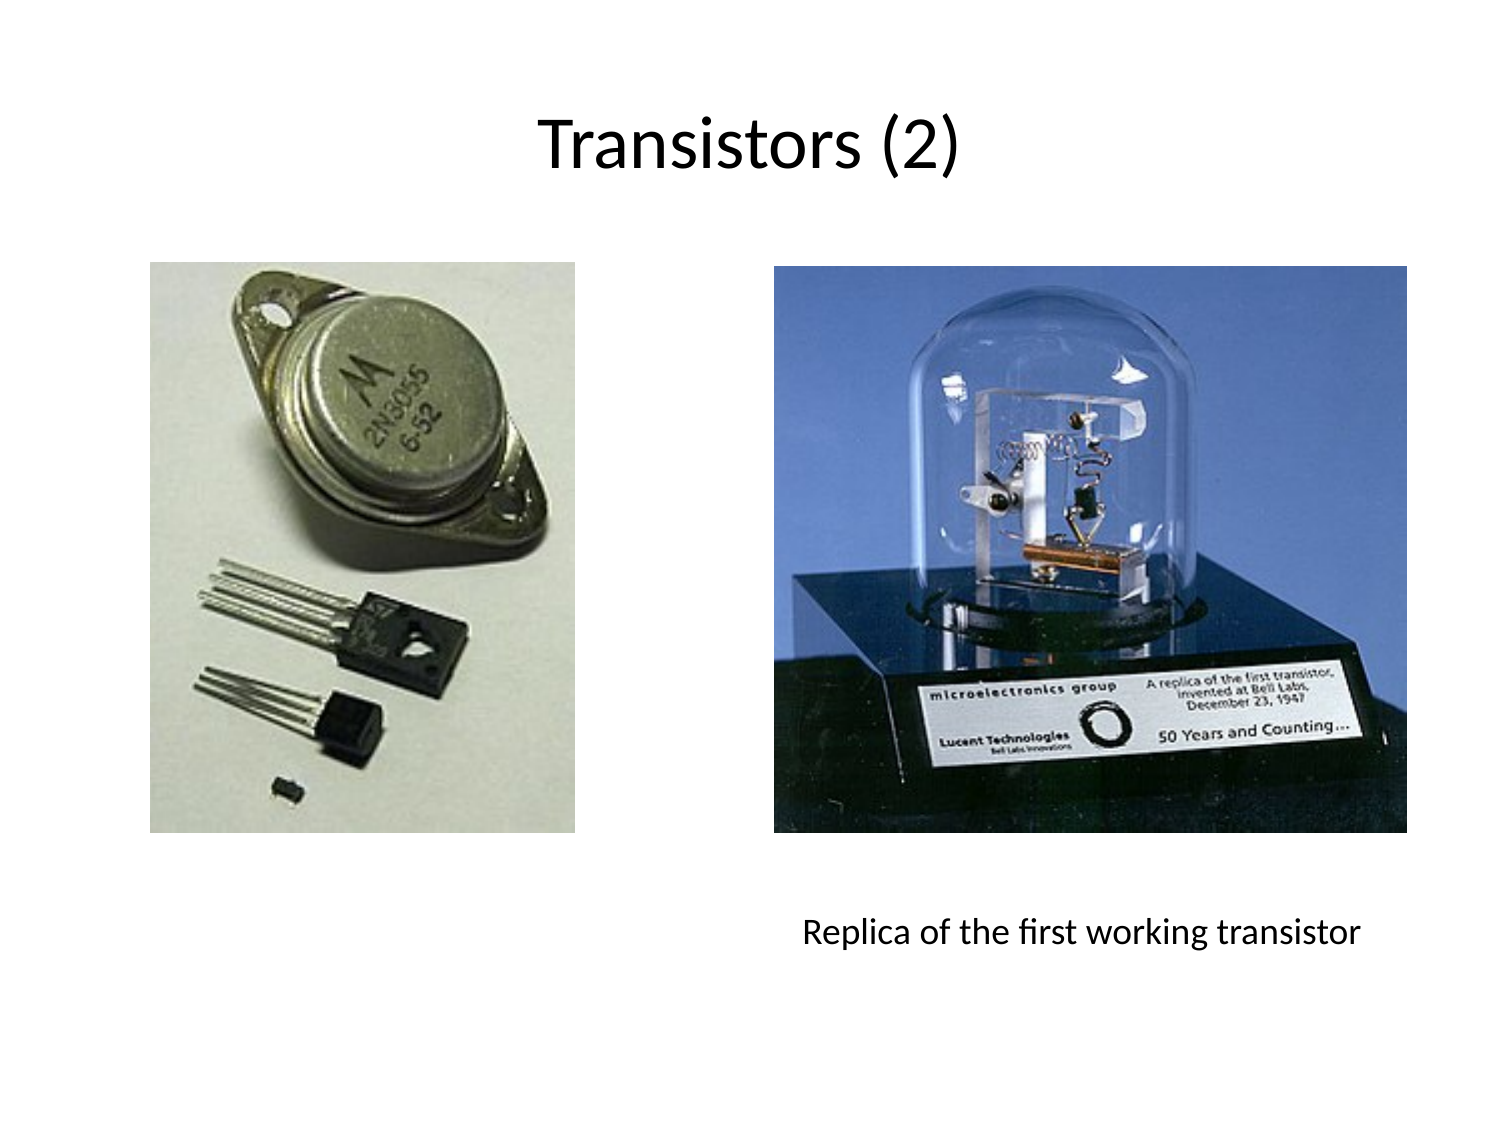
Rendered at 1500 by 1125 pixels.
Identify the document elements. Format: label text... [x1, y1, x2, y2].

picture [774, 266, 1407, 833]
picture [149, 262, 576, 833]
text_box Replica of the first working transistor [787, 899, 1388, 960]
title Transistors (2) [75, 45, 1425, 233]
